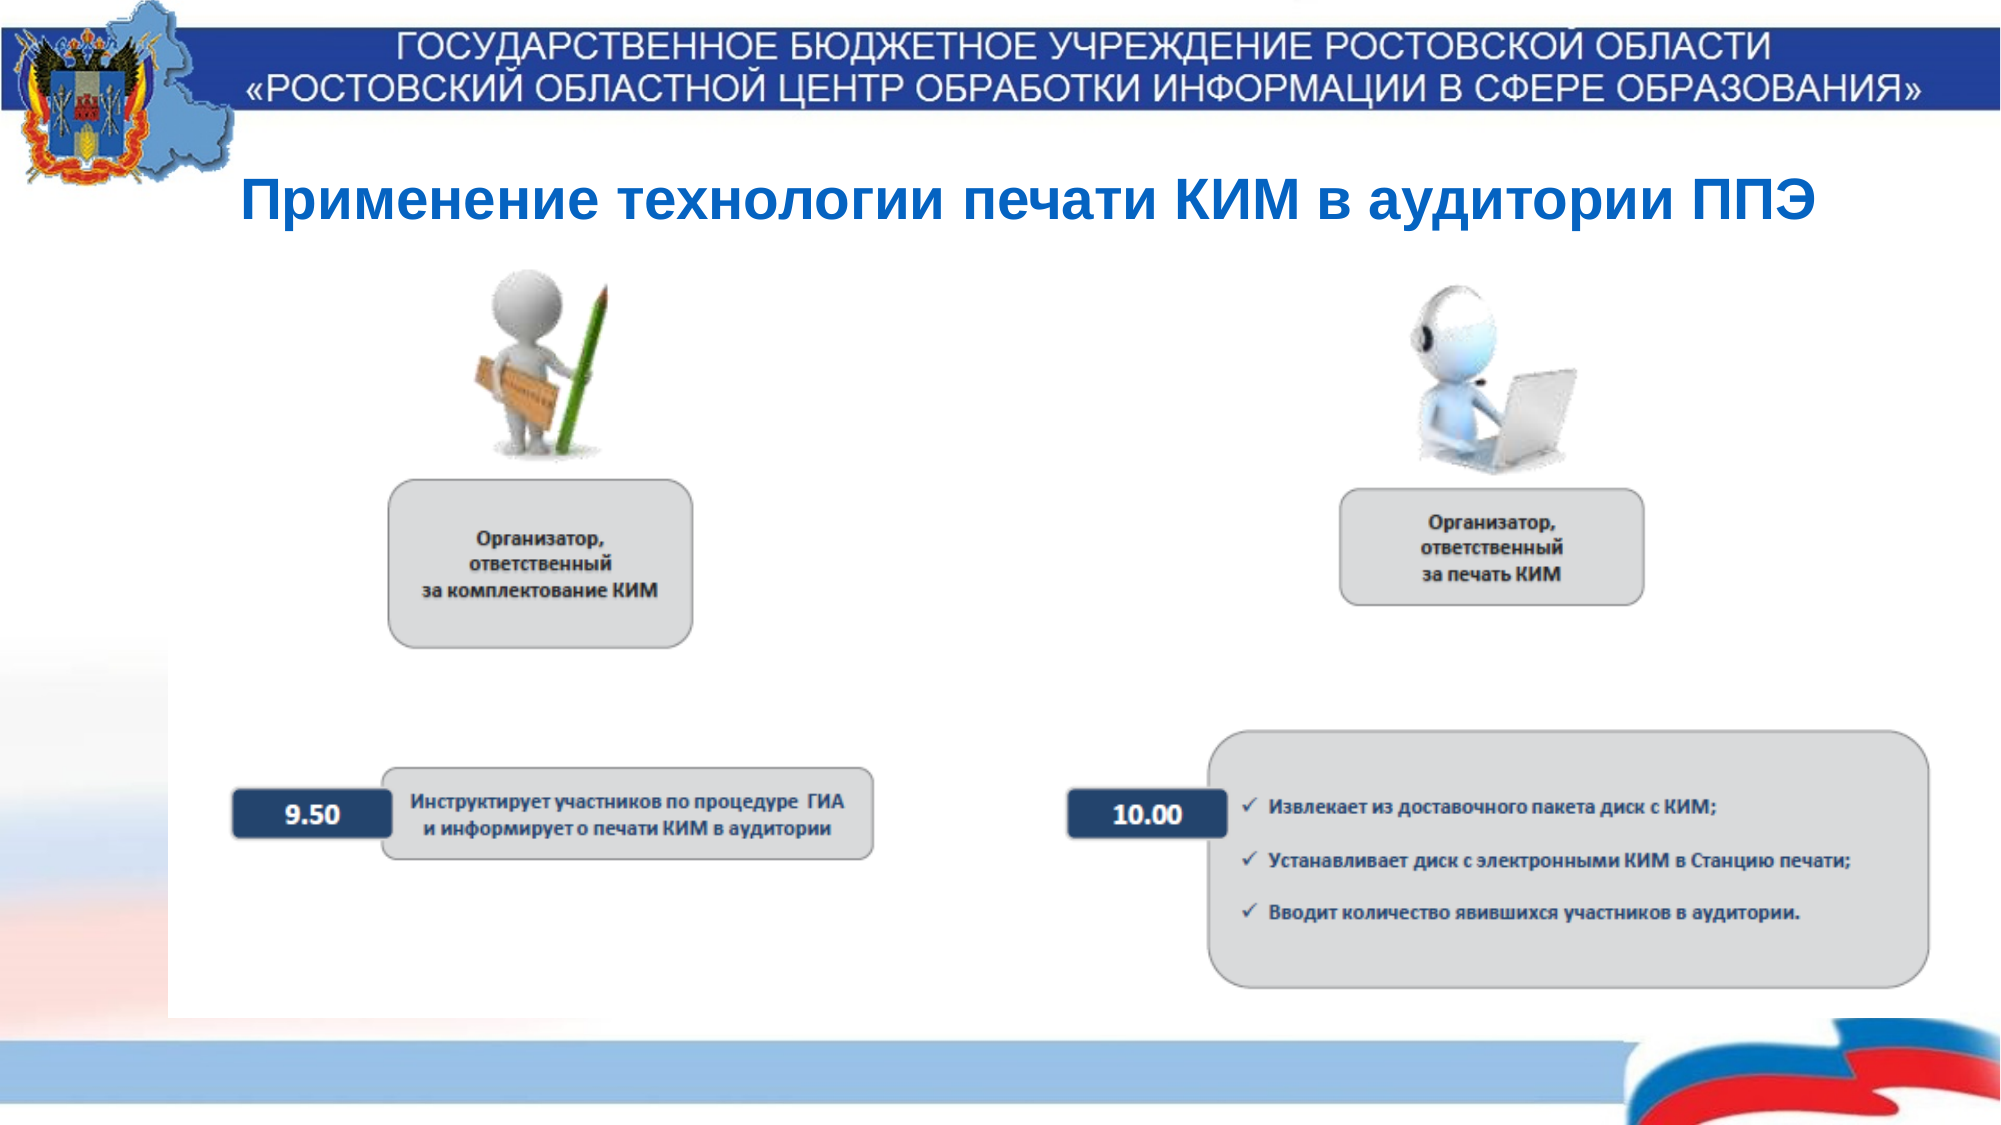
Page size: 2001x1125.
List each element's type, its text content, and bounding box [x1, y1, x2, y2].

picture [0, 0, 2001, 1125]
text_box Применение технологии печати КИМ в аудитории ППЭ [90, 128, 1832, 274]
